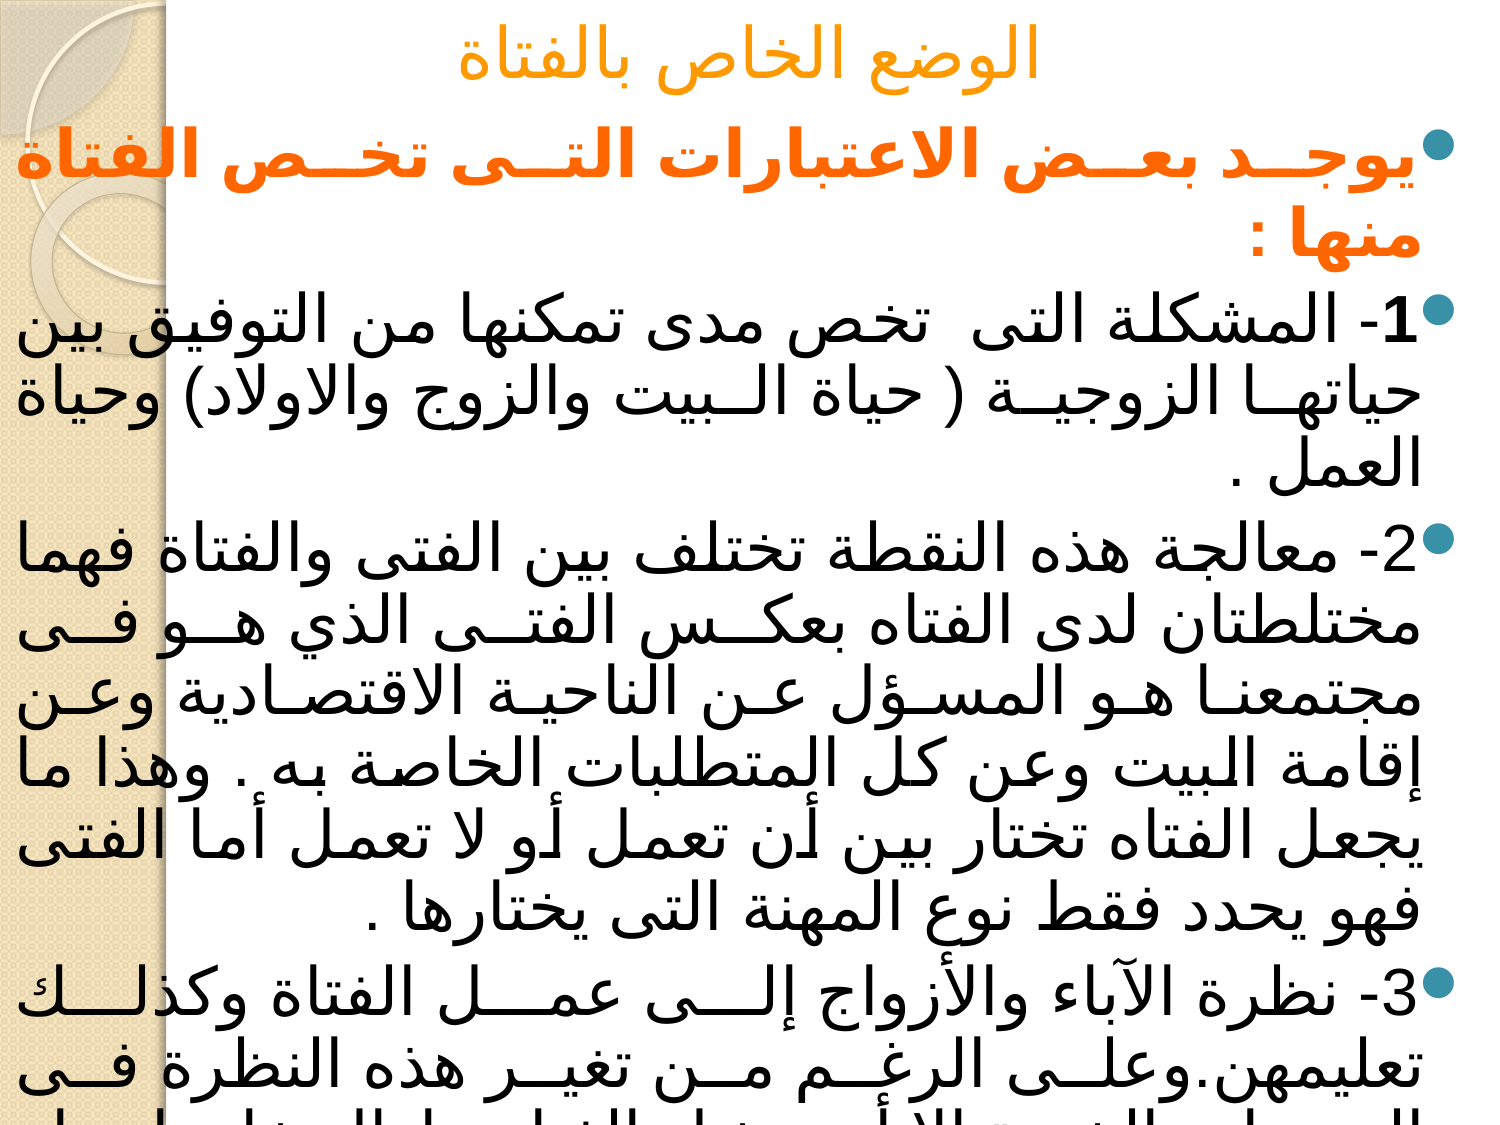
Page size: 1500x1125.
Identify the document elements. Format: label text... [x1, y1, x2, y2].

list يوجد بعض الاعتبارات التى تخص الفتاة منها : 1- المشكلة التى تخص مدى تمكنها من التوفيق بين حياتها الزوجية ( حياة البيت والزوج والاولاد) وحياة العمل . 2- معالجة هذه النقطة تختلف بين الفتى والفتاة فهما مختلطتان لدى الفتاه بعكس الفتى الذي هو فى مجتمعنا هو المسؤل عن الناحية الاقتصادية وعن إقامة البيت وعن كل المتطلبات الخاصة به . وهذا ما يجعل الفتاه تختار بين أن تعمل أو لا تعمل أما الفتى فهو يحدد فقط نوع المهنة التى يختارها . 3- نظرة الآباء والأزواج إلى عمل الفتاة وكذلك تعليمهن.وعلى الرغم من تغير هذه النظرة فى السنوات الخيرة إلا أن دخل الفتاه مازال خاصا بها . كذلك نظرة الفتاة إلى العمل والتي تختلف عن نظرة الآباء والأزواج والتي يرين أن الحياة المثلى لها هى أن تجمع بين حياة زوجية موفقة وبين العمل [0, 112, 1500, 1125]
title الوضع الخاص بالفتاة [0, 0, 1500, 100]
